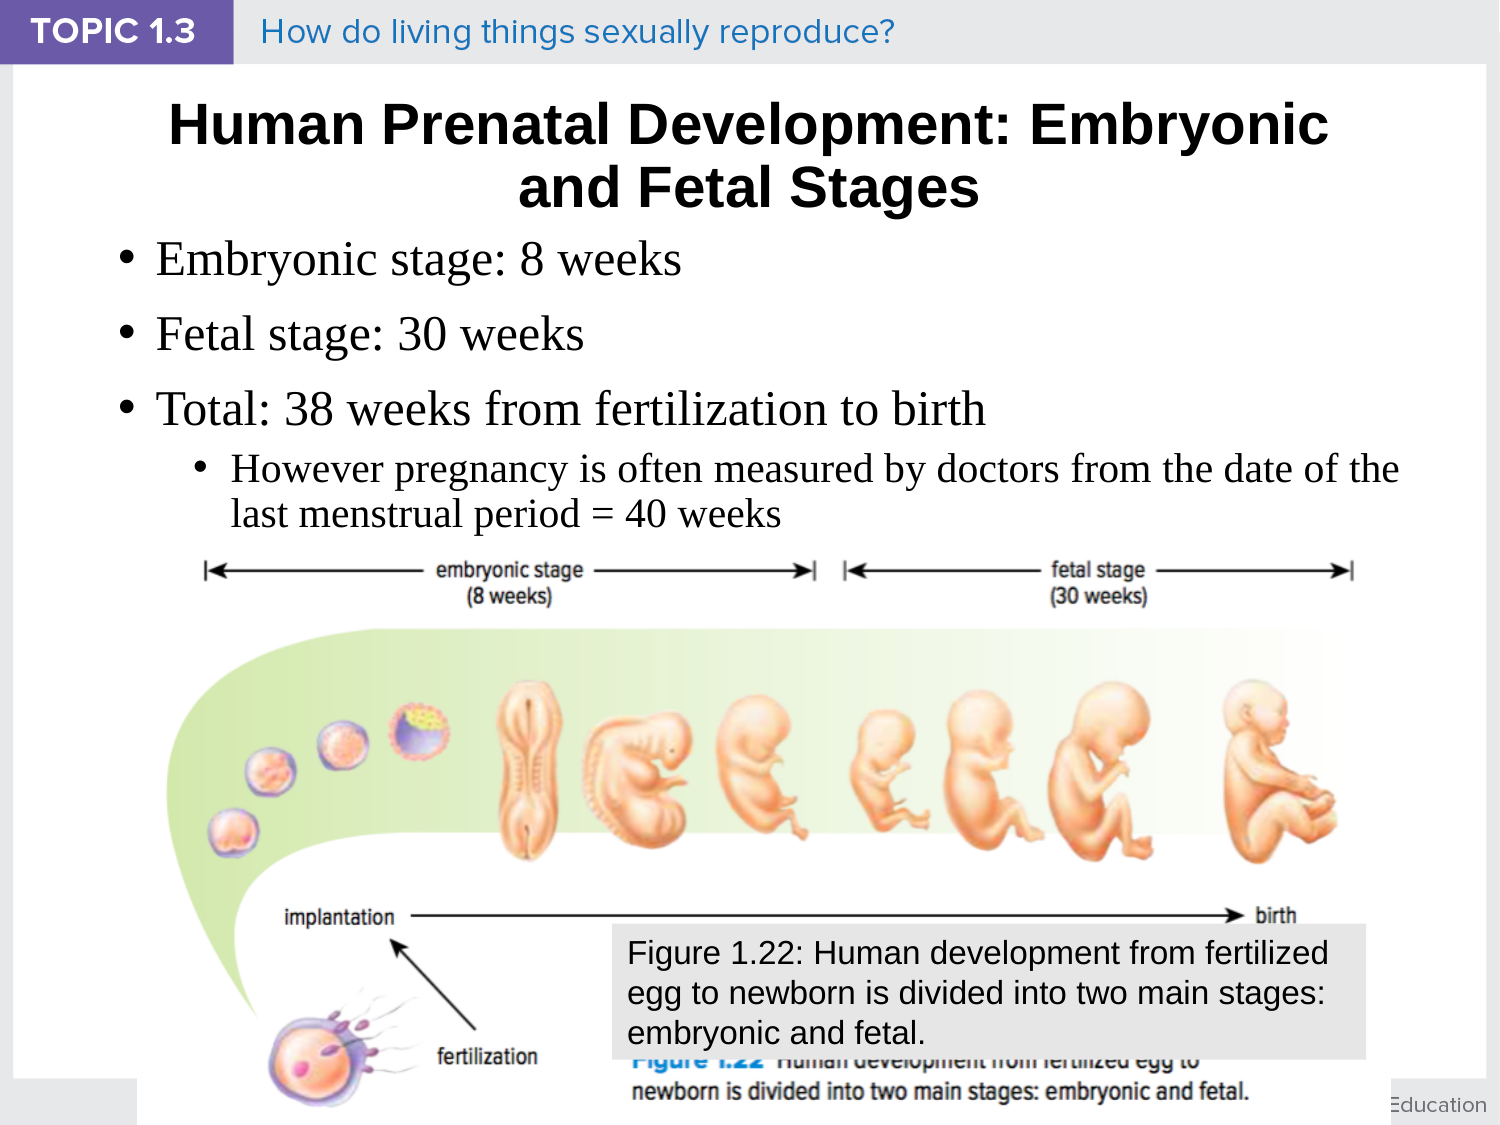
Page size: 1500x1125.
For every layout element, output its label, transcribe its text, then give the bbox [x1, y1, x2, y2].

title Human Prenatal Development: Embryonic and Fetal Stages [103, 90, 1397, 224]
picture [0, 0, 1500, 1125]
list Embryonic stage: 8 weeks Fetal stage: 30 weeks Total: 38 weeks from fertilization to birth However pregnancy is often measured by doctors from the date of the last menstrual period = 40 weeks [103, 224, 1425, 588]
